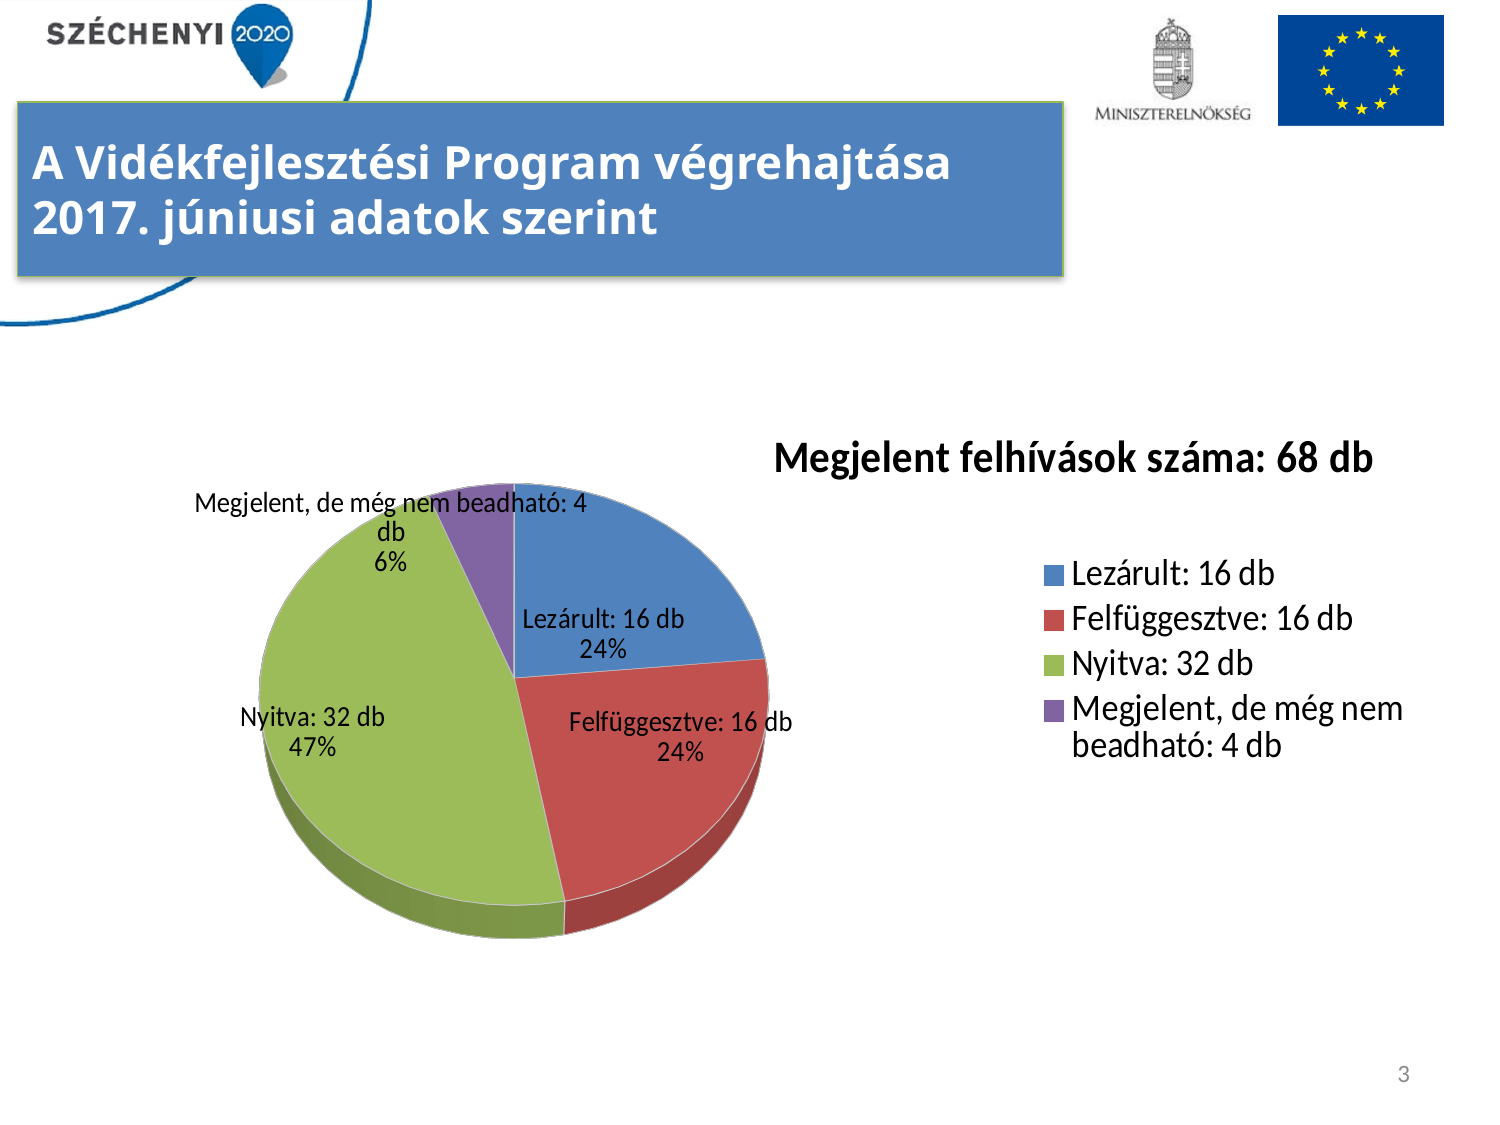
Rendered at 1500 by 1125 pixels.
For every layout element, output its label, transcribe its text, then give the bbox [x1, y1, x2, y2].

text_box A Vidékfejlesztési Program végrehajtása 2017. júniusi adatok szerint [17, 101, 1064, 277]
picture [1092, 14, 1256, 126]
slide_number 3 [1074, 1042, 1425, 1103]
picture [0, 0, 372, 327]
chart [76, 290, 1427, 1034]
picture [1278, 15, 1444, 126]
